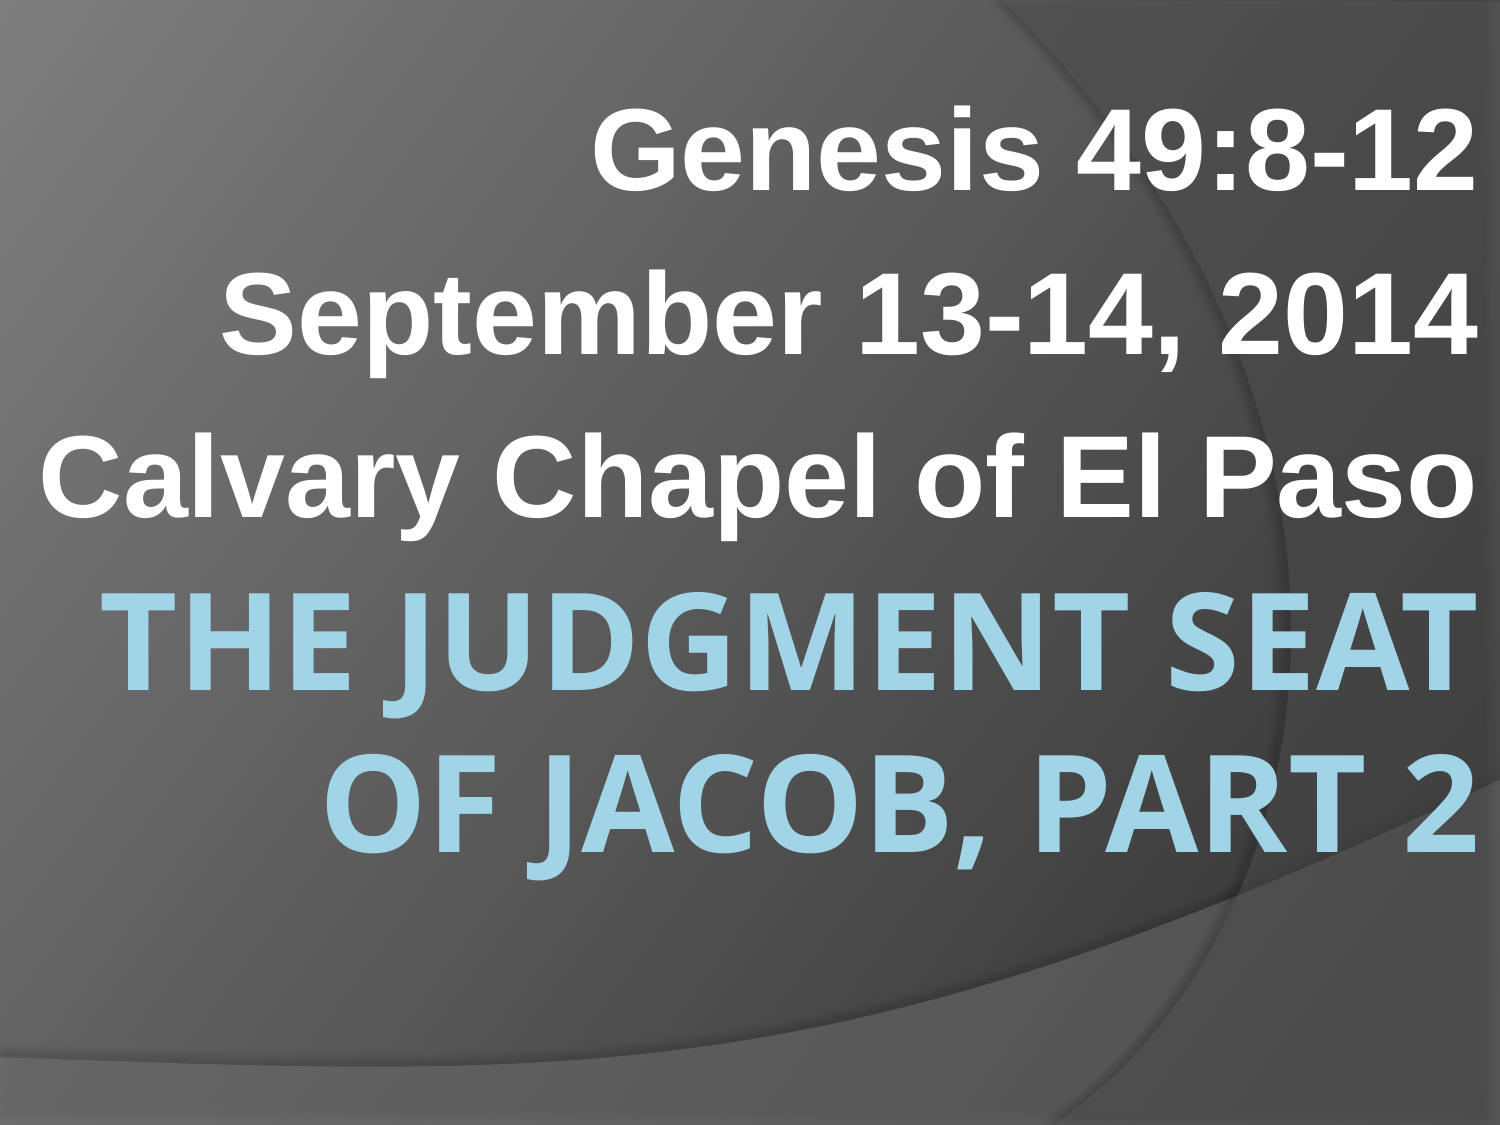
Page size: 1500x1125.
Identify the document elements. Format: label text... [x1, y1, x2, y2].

subtitle Genesis 49:8-12 September 13-14, 2014 Calvary Chapel of El Paso [12, 253, 1488, 541]
title The Judgment Seat of Jacob, Part 2 [12, 547, 1488, 925]
